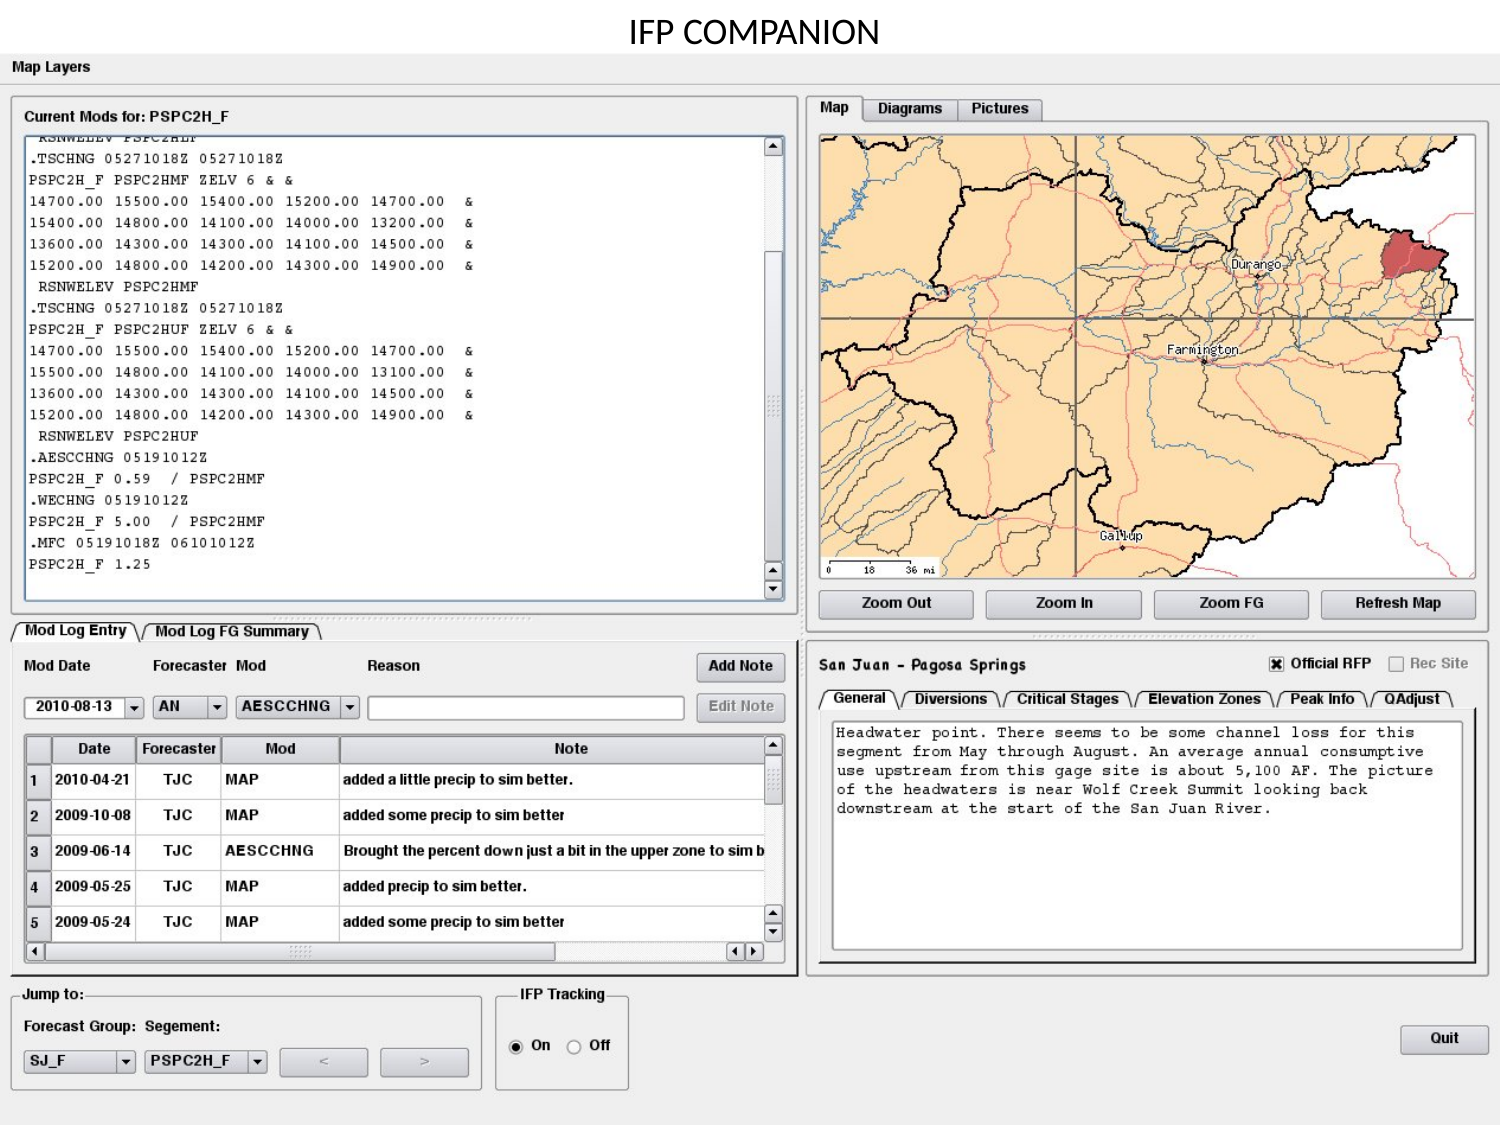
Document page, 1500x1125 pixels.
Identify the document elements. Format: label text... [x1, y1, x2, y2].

text_box IFP COMPANION [613, 0, 896, 52]
picture [0, 53, 1500, 1125]
